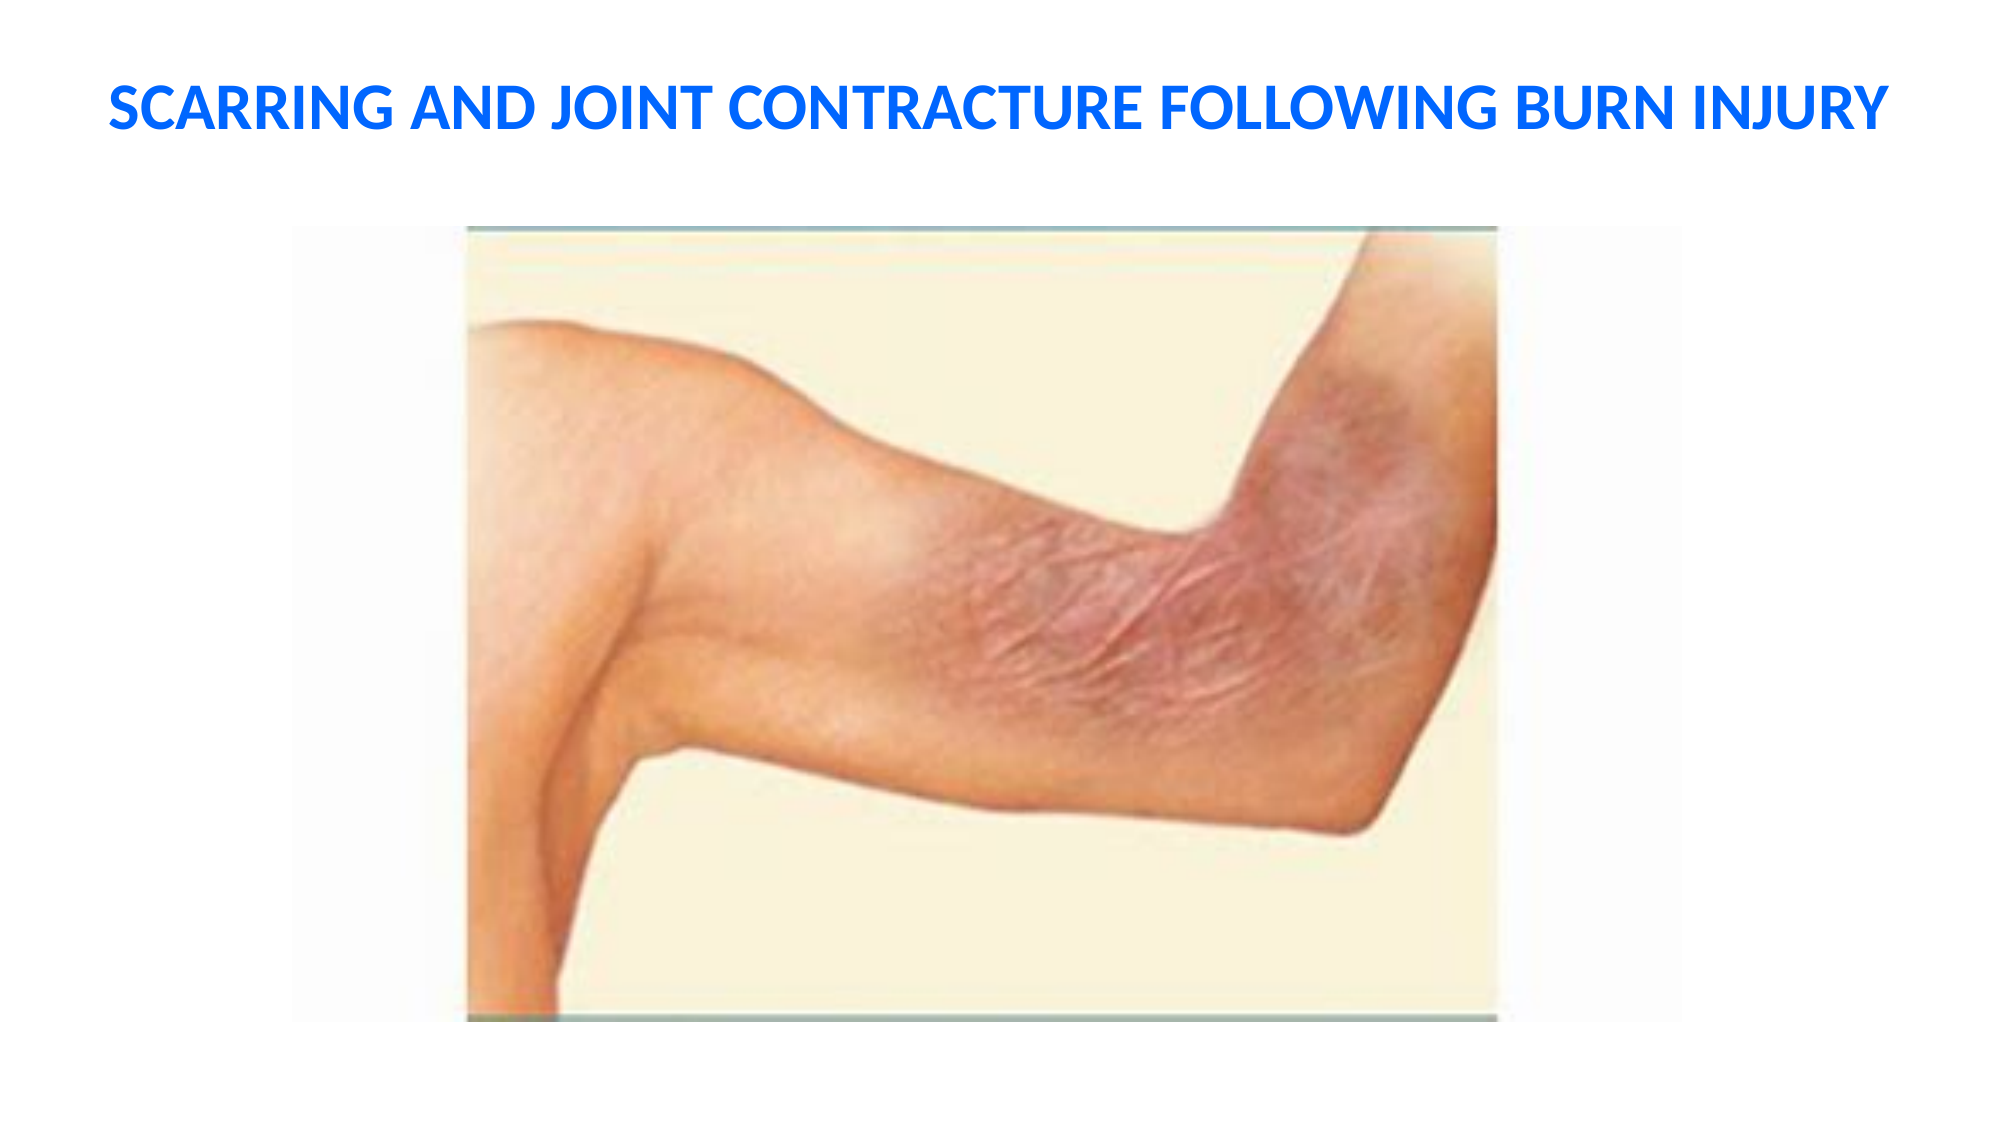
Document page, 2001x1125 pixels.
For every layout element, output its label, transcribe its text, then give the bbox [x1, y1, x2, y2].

text_box SCARRING AND JOINT CONTRACTURE FOLLOWING BURN INJURY [93, 55, 1907, 151]
picture [292, 226, 1682, 1022]
